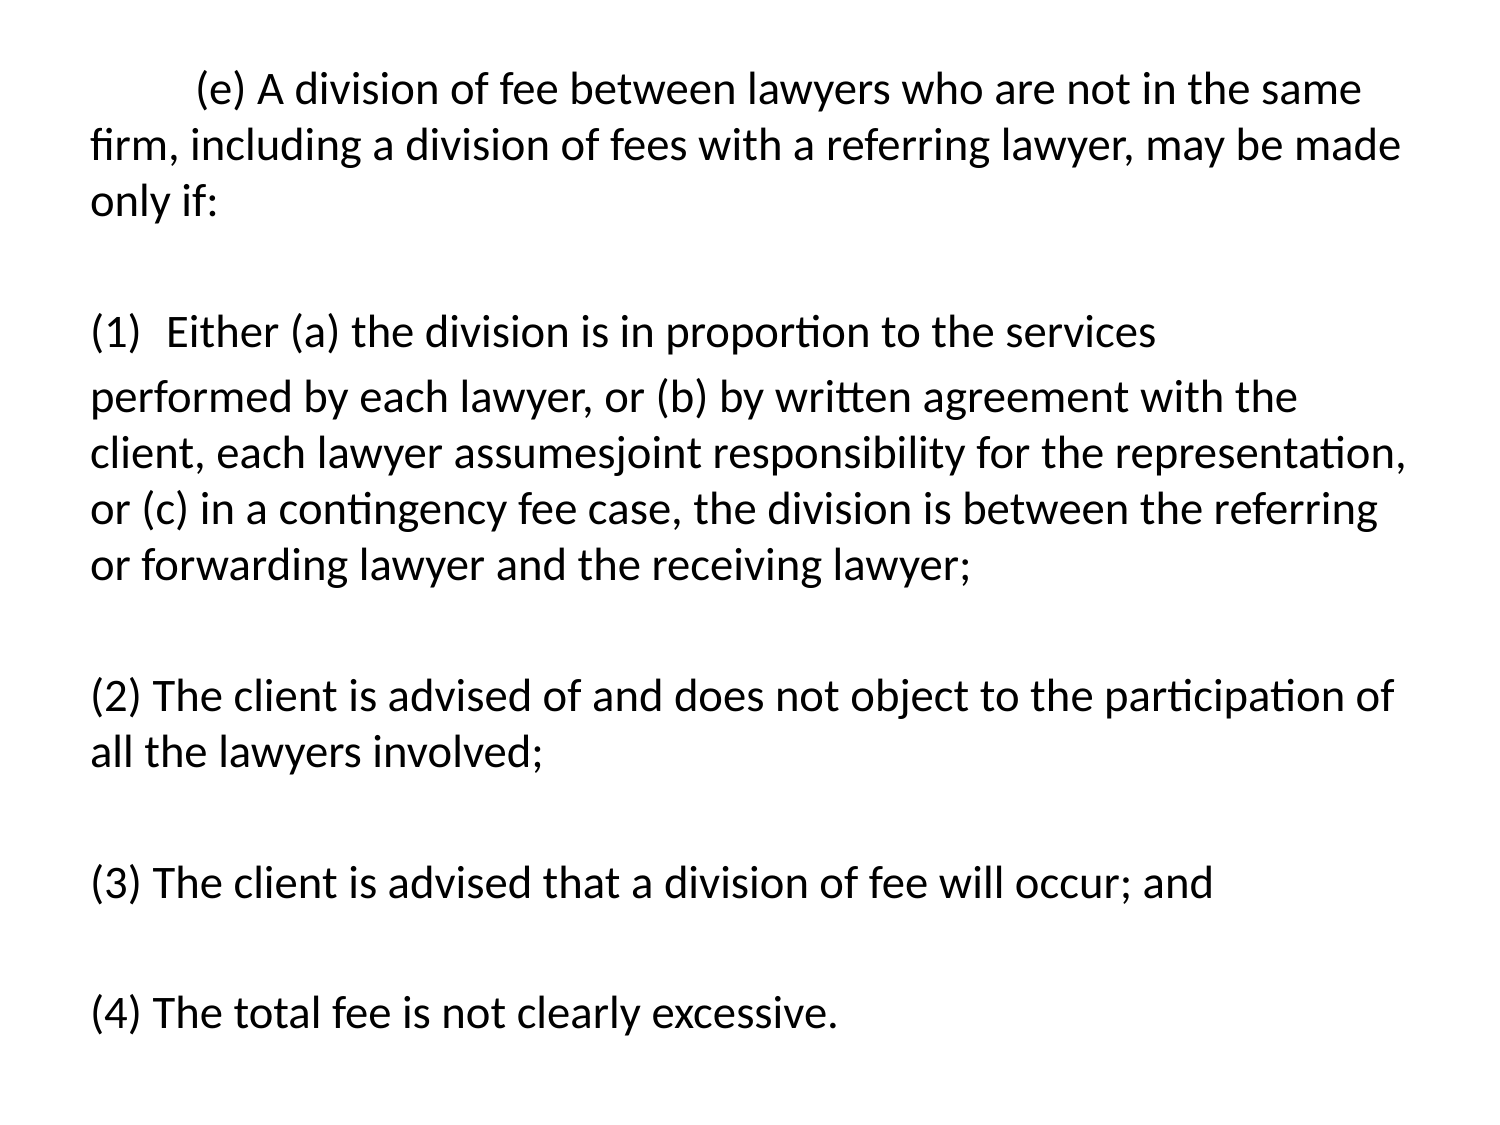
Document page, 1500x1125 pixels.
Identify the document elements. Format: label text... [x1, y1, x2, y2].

list (e) A division of fee between lawyers who are not in the same firm, including a division of fees with a referring lawyer, may be made only if: Either (a) the division is in proportion to the services performed by each lawyer, or (b) by written agreement with the client, each lawyer assumesjoint responsibility for the representation, or (c) in a contingency fee case, the division is between the referring or forwarding lawyer and the receiving lawyer; (2) The client is advised of and does not object to the participation of all the lawyers involved; (3) The client is advised that a division of fee will occur; and (4) The total fee is not clearly excessive. [75, 50, 1425, 1088]
